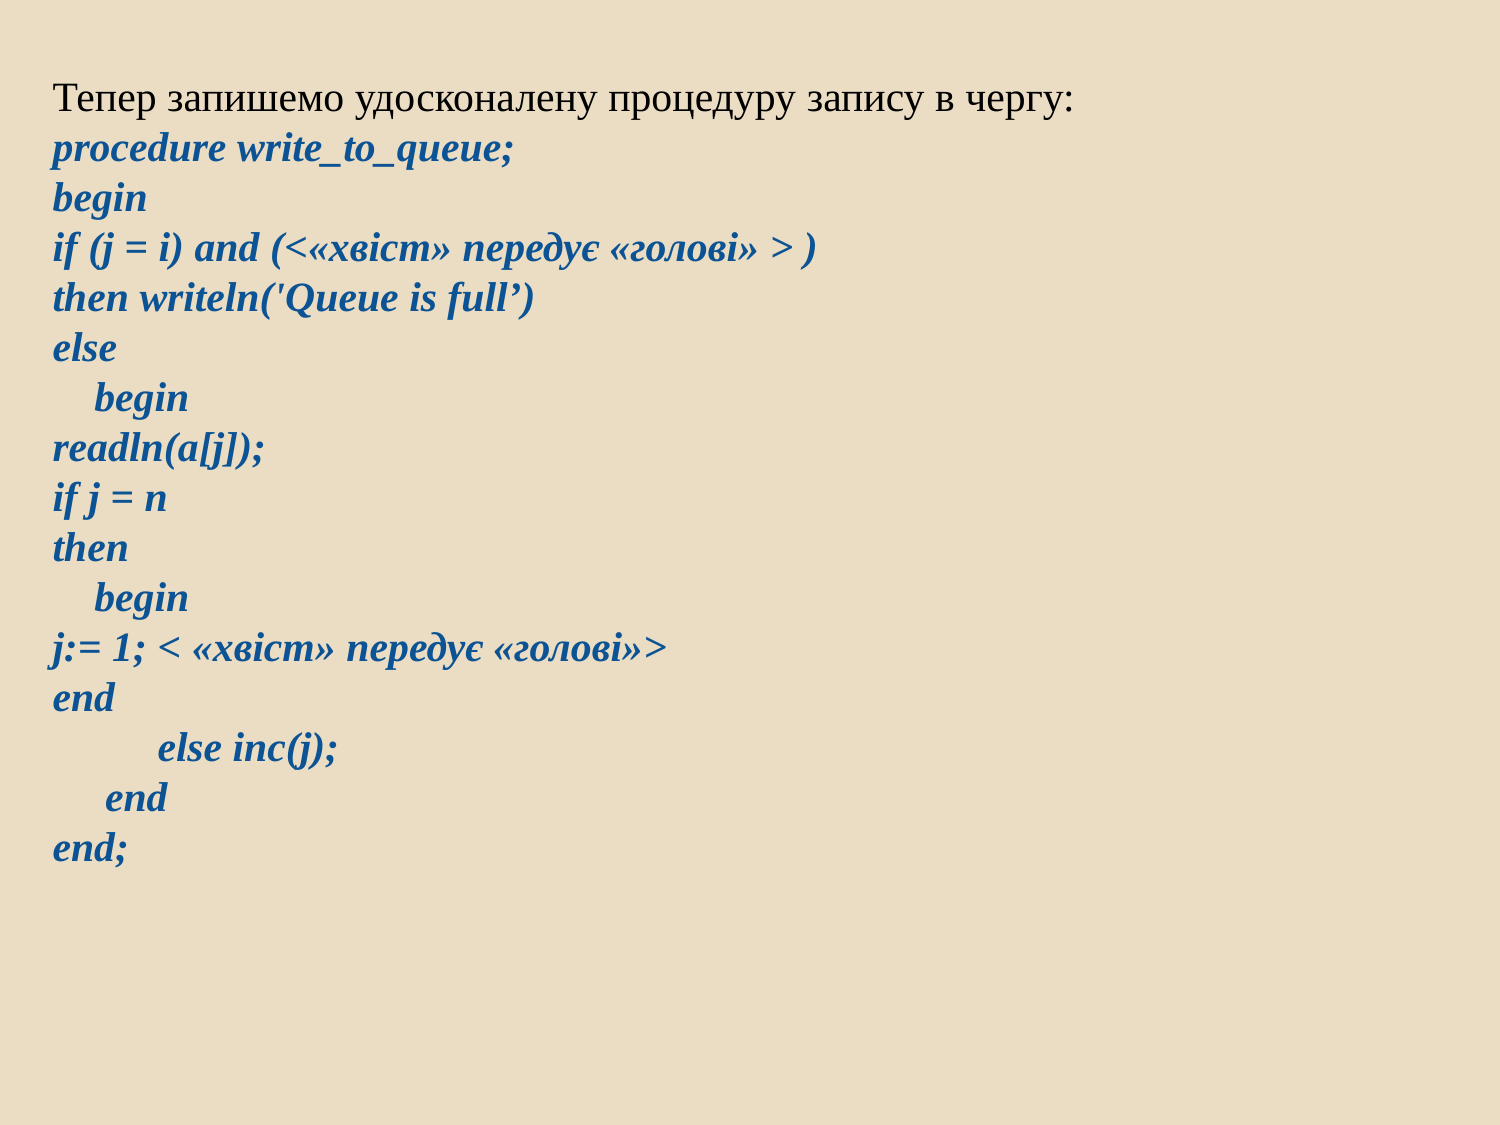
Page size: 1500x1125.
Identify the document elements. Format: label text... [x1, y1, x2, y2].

text_box Тепер запишемо удосконалену процедуру запису в чергу: procedure write_to_queue; begin if (j = і) and (<«хвіст» передує «голові» > ) then writeln('Queue is full’) else begin readln(a[j]); if j = n then begin j:= 1; < «хвіст» передує «голові»> end else inc(j); end end; [0, 62, 1500, 878]
